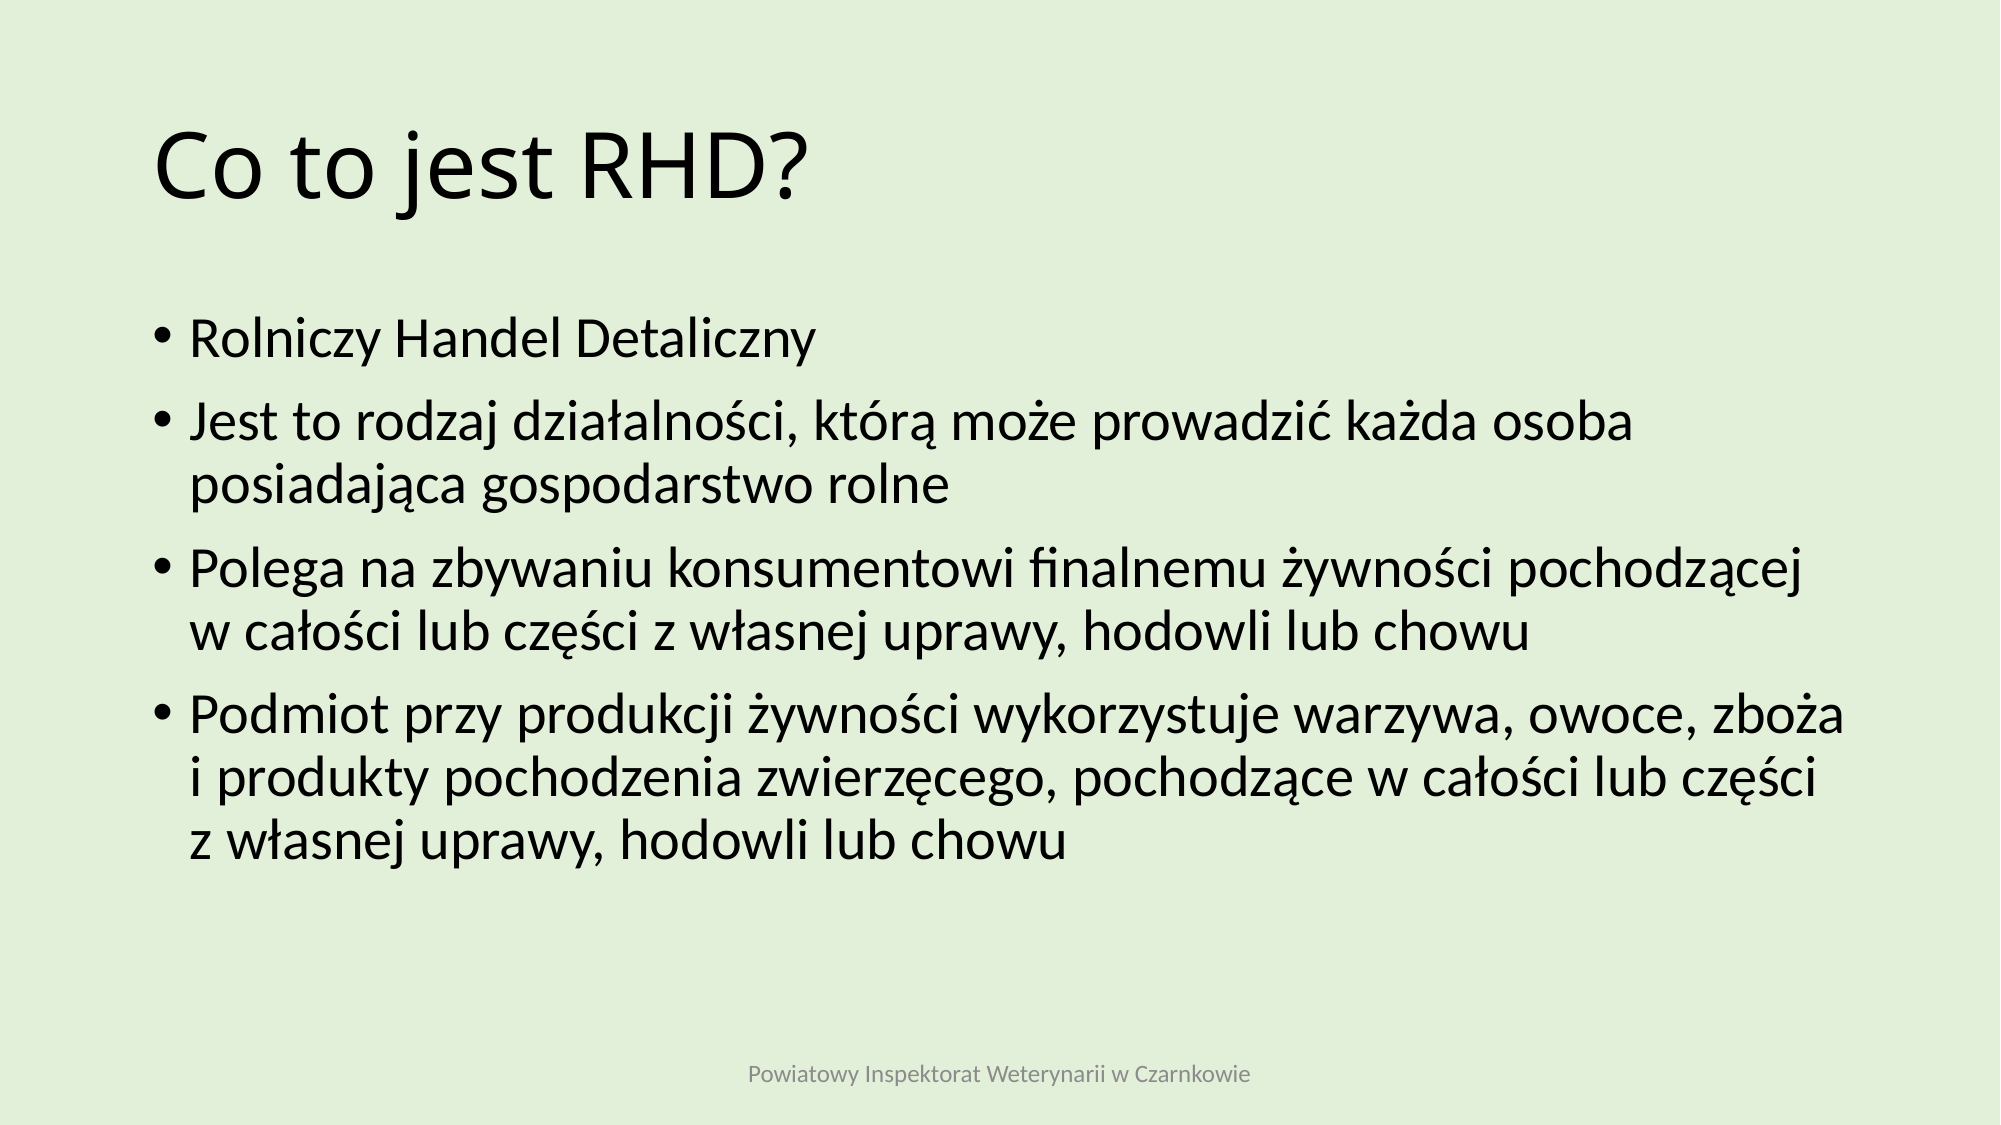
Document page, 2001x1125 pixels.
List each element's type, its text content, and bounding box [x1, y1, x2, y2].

footer Powiatowy Inspektorat Weterynarii w Czarnkowie [662, 1042, 1338, 1103]
title Co to jest RHD? [137, 59, 1863, 278]
list Rolniczy Handel Detaliczny Jest to rodzaj działalności, którą może prowadzić każda osoba posiadająca gospodarstwo rolne Polega na zbywaniu konsumentowi finalnemu żywności pochodzącej w całości lub części z własnej uprawy, hodowli lub chowu Podmiot przy produkcji żywności wykorzystuje warzywa, owoce, zboża i produkty pochodzenia zwierzęcego, pochodzące w całości lub części z własnej uprawy, hodowli lub chowu [137, 299, 1863, 1014]
